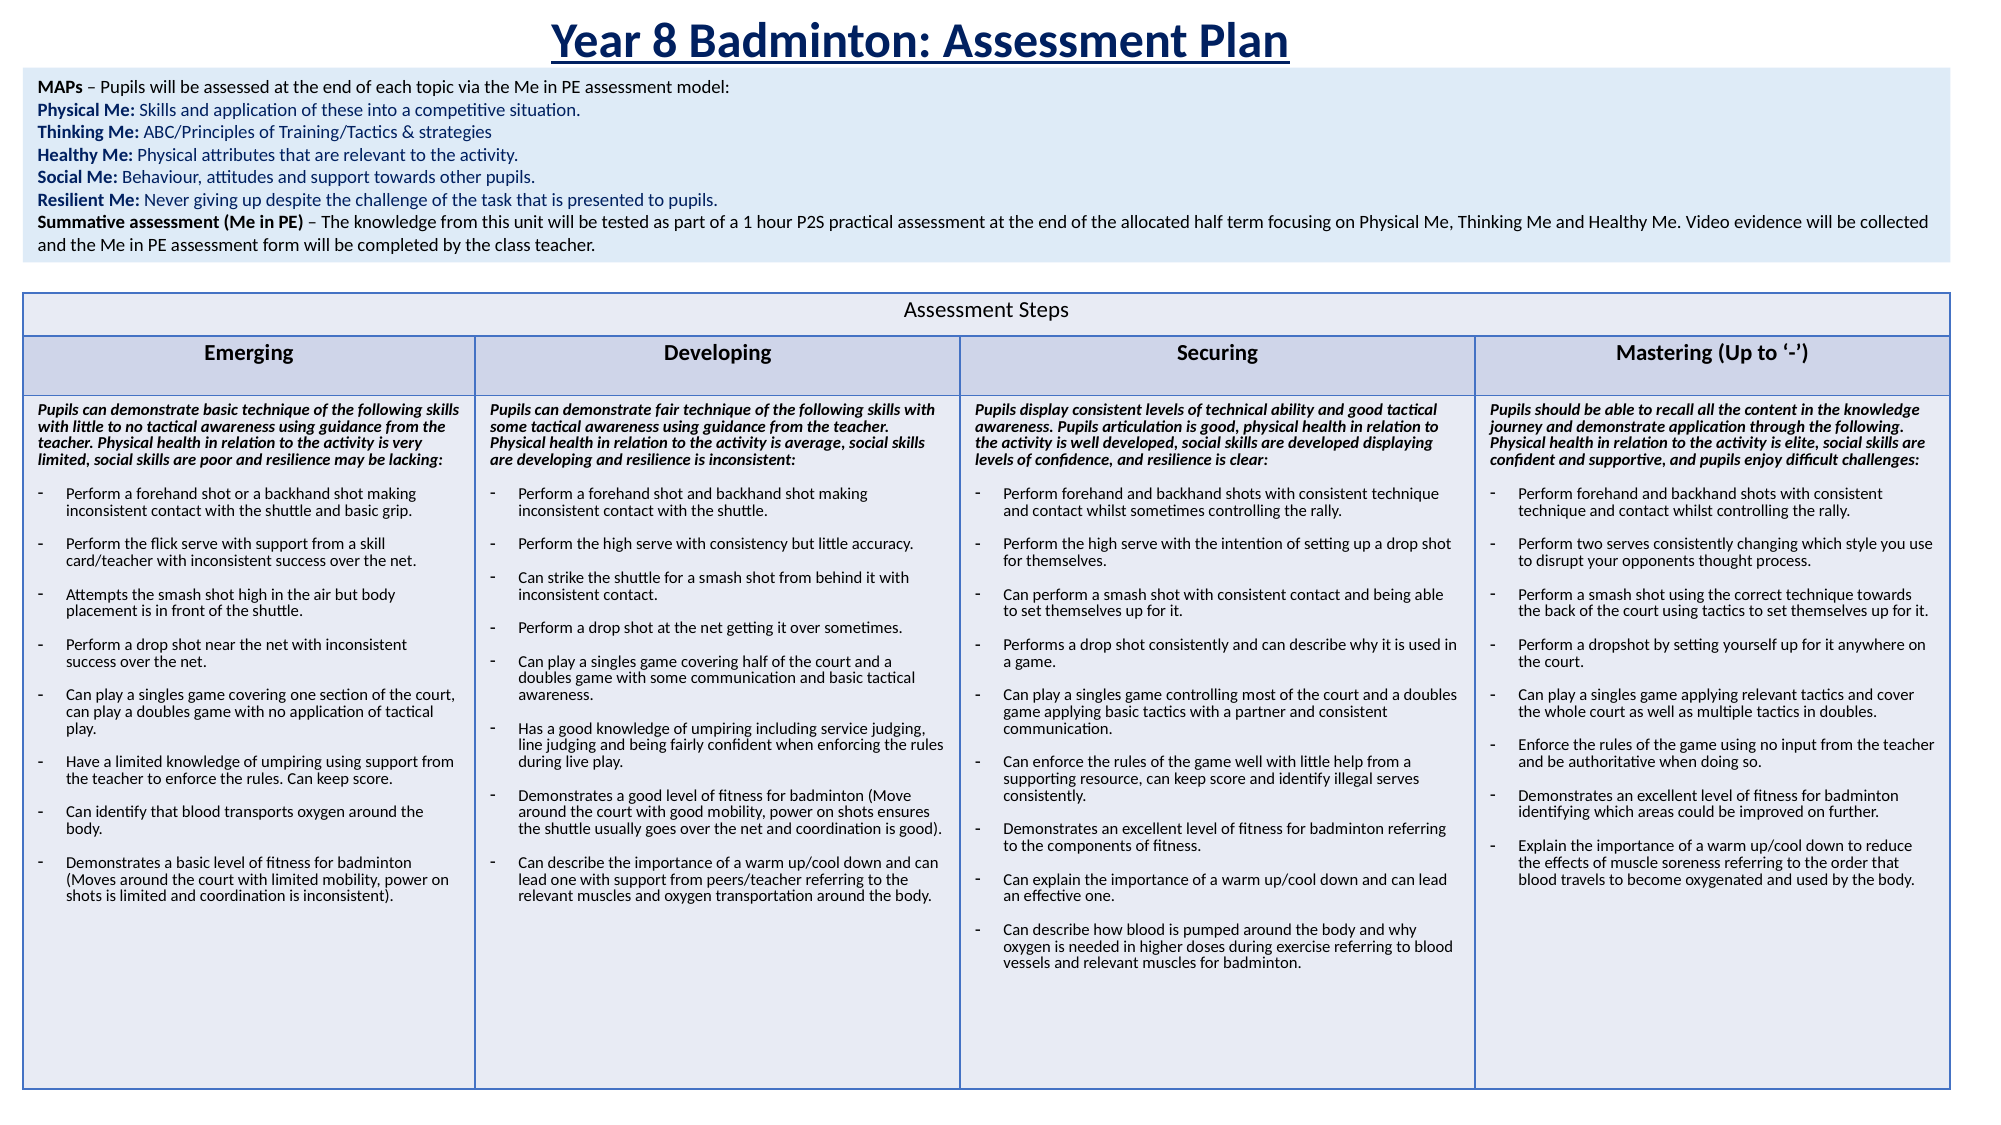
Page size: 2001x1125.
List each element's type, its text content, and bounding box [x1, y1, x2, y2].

text_box MAPs – Pupils will be assessed at the end of each topic via the Me in PE assessment model: Physical Me: Skills and application of these into a competitive situation. Thinking Me: ABC/Principles of Training/Tactics & strategies Healthy Me: Physical attributes that are relevant to the activity. Social Me: Behaviour, attitudes and support towards other pupils. Resilient Me: Never giving up despite the challenge of the task that is presented to pupils. Summative assessment (Me in PE) – The knowledge from this unit will be tested as part of a 1 hour P2S practical assessment at the end of the allocated half term focusing on Physical Me, Thinking Me and Healthy Me. Video evidence will be collected and the Me in PE assessment form will be completed by the class teacher. [22, 67, 1951, 263]
text_box Year 8 Badminton: Assessment Plan [529, 0, 1312, 67]
table_cell Securing [961, 337, 1474, 395]
table_cell Pupils can demonstrate fair technique of the following skills with some tactical awareness using guidance from the teacher. Physical health in relation to the activity is average, social skills are developing and resilience is inconsistent: Perform a forehand shot and backhand shot making inconsistent contact with the shuttle. Perform the high serve with consistency but little accuracy. Can strike the shuttle for a smash shot from behind it with inconsistent contact. Perform a drop shot at the net getting it over sometimes. Can play a singles game covering half of the court and a doubles game with some communication and basic tactical awareness. Has a good knowledge of umpiring including service judging, line judging and being fairly confident when enforcing the rules during live play. Demonstrates a good level of fitness for badminton (Move around the court with good mobility, power on shots ensures the shuttle usually goes over the net and coordination is good). Can describe the importance of a warm up/cool down and can lead one with support from peers/teacher referring to the relevant muscles and oxygen transportation around the body. [476, 396, 959, 1088]
table_cell Pupils display consistent levels of technical ability and good tactical awareness. Pupils articulation is good, physical health in relation to the activity is well developed, social skills are developed displaying levels of confidence, and resilience is clear: Perform forehand and backhand shots with consistent technique and contact whilst sometimes controlling the rally. Perform the high serve with the intention of setting up a drop shot for themselves. Can perform a smash shot with consistent contact and being able to set themselves up for it. Performs a drop shot consistently and can describe why it is used in a game. Can play a singles game controlling most of the court and a doubles game applying basic tactics with a partner and consistent communication. Can enforce the rules of the game well with little help from a supporting resource, can keep score and identify illegal serves consistently. Demonstrates an excellent level of fitness for badminton referring to the components of fitness. Can explain the importance of a warm up/cool down and can lead an effective one. Can describe how blood is pumped around the body and why oxygen is needed in higher doses during exercise referring to blood vessels and relevant muscles for badminton. [961, 396, 1474, 1088]
table_cell Developing [476, 337, 959, 395]
table_cell Mastering (Up to ‘-’) [1476, 337, 1949, 395]
table_header Assessment Steps [24, 294, 1949, 335]
table_cell Pupils should be able to recall all the content in the knowledge journey and demonstrate application through the following. Physical health in relation to the activity is elite, social skills are confident and supportive, and pupils enjoy difficult challenges: Perform forehand and backhand shots with consistent technique and contact whilst controlling the rally. Perform two serves consistently changing which style you use to disrupt your opponents thought process. Perform a smash shot using the correct technique towards the back of the court using tactics to set themselves up for it. Perform a dropshot by setting yourself up for it anywhere on the court. Can play a singles game applying relevant tactics and cover the whole court as well as multiple tactics in doubles. Enforce the rules of the game using no input from the teacher and be authoritative when doing so. Demonstrates an excellent level of fitness for badminton identifying which areas could be improved on further. Explain the importance of a warm up/cool down to reduce the effects of muscle soreness referring to the order that blood travels to become oxygenated and used by the body. [1476, 396, 1949, 1088]
table_cell Emerging [24, 337, 474, 395]
table_cell Pupils can demonstrate basic technique of the following skills with little to no tactical awareness using guidance from the teacher. Physical health in relation to the activity is very limited, social skills are poor and resilience may be lacking: Perform a forehand shot or a backhand shot making inconsistent contact with the shuttle and basic grip. Perform the flick serve with support from a skill card/teacher with inconsistent success over the net. Attempts the smash shot high in the air but body placement is in front of the shuttle. Perform a drop shot near the net with inconsistent success over the net. Can play a singles game covering one section of the court, can play a doubles game with no application of tactical play. Have a limited knowledge of umpiring using support from the teacher to enforce the rules. Can keep score. Can identify that blood transports oxygen around the body. Demonstrates a basic level of fitness for badminton (Moves around the court with limited mobility, power on shots is limited and coordination is inconsistent). [24, 396, 474, 1088]
